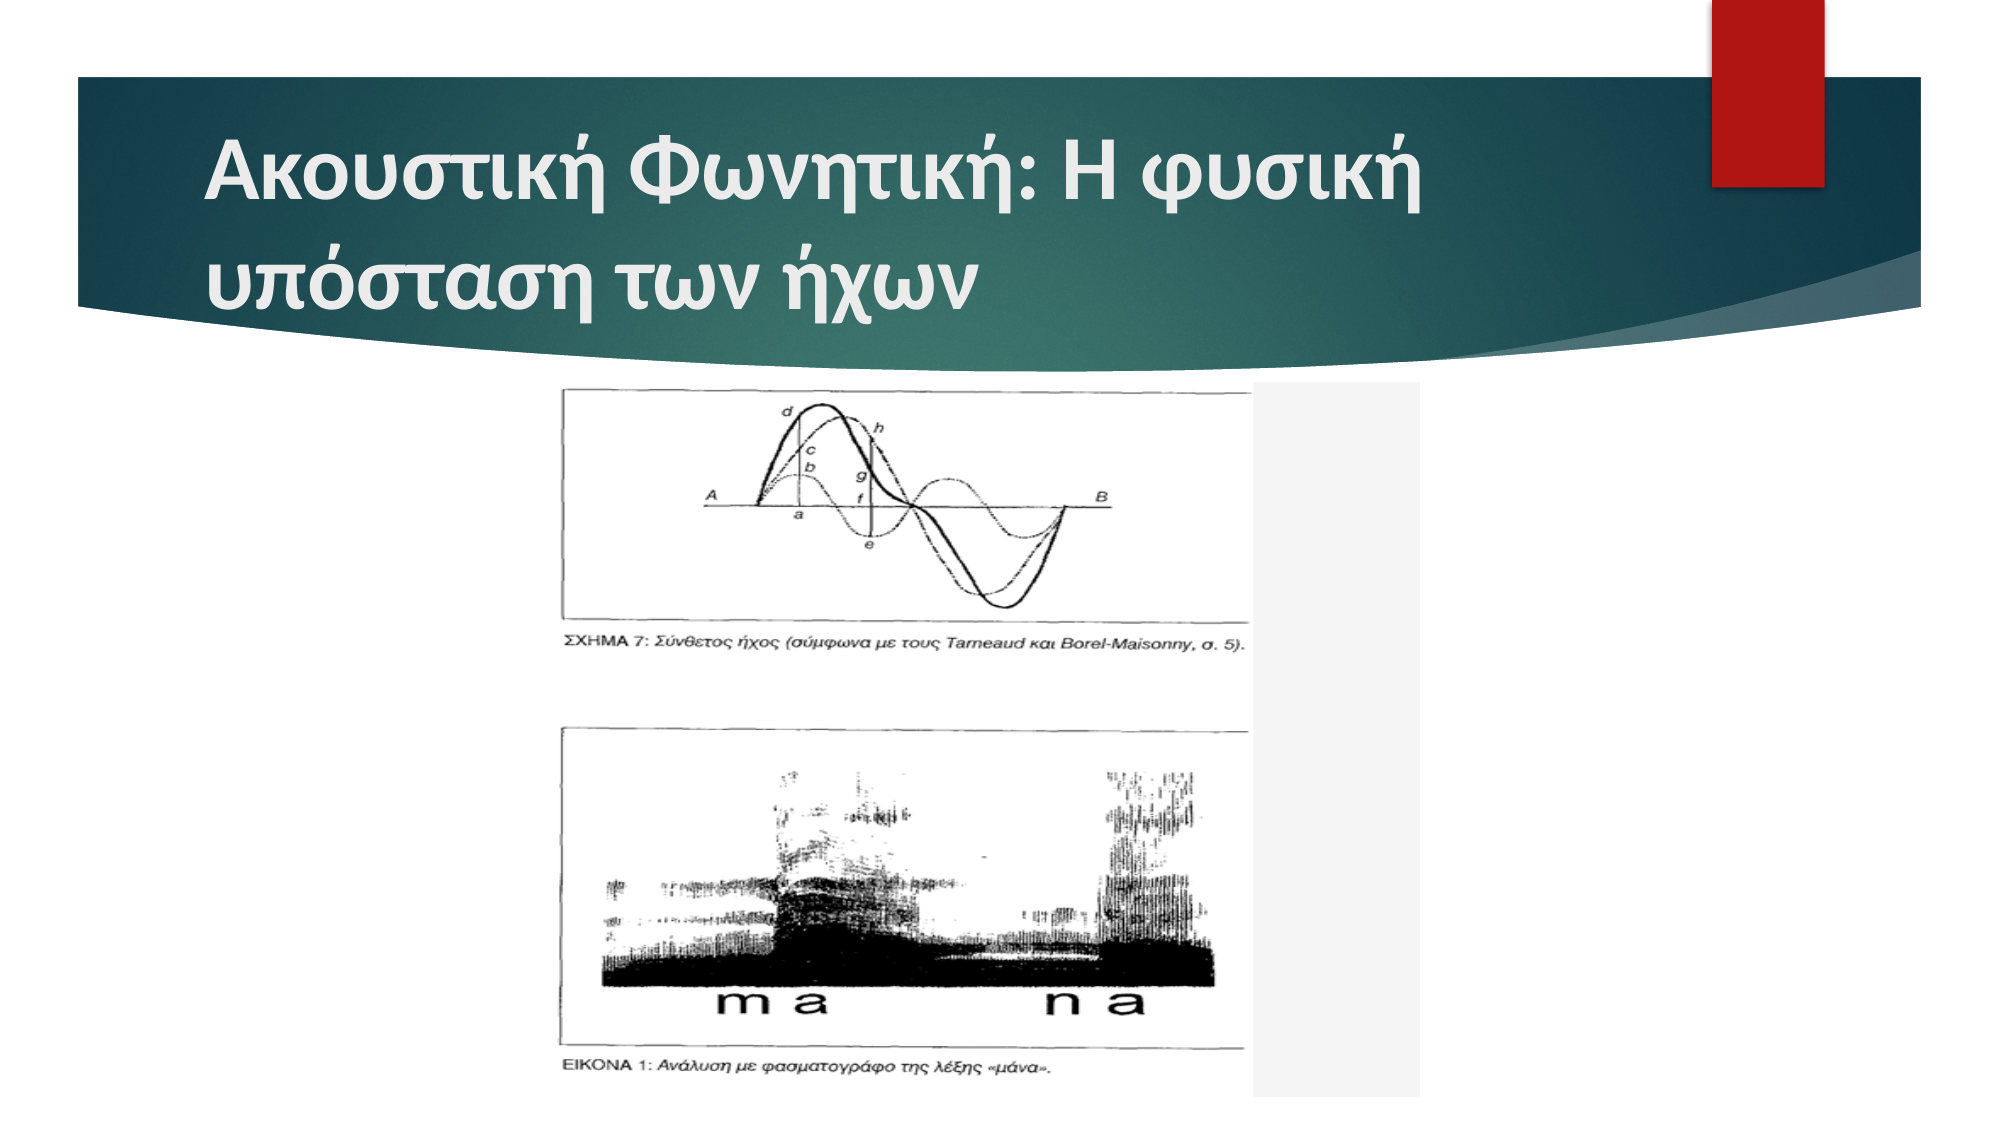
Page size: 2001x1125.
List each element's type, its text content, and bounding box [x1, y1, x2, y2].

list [407, 382, 1420, 1097]
title Ακουστική Φωνητική: Η φυσική υπόσταση των ήχων [189, 159, 1638, 276]
